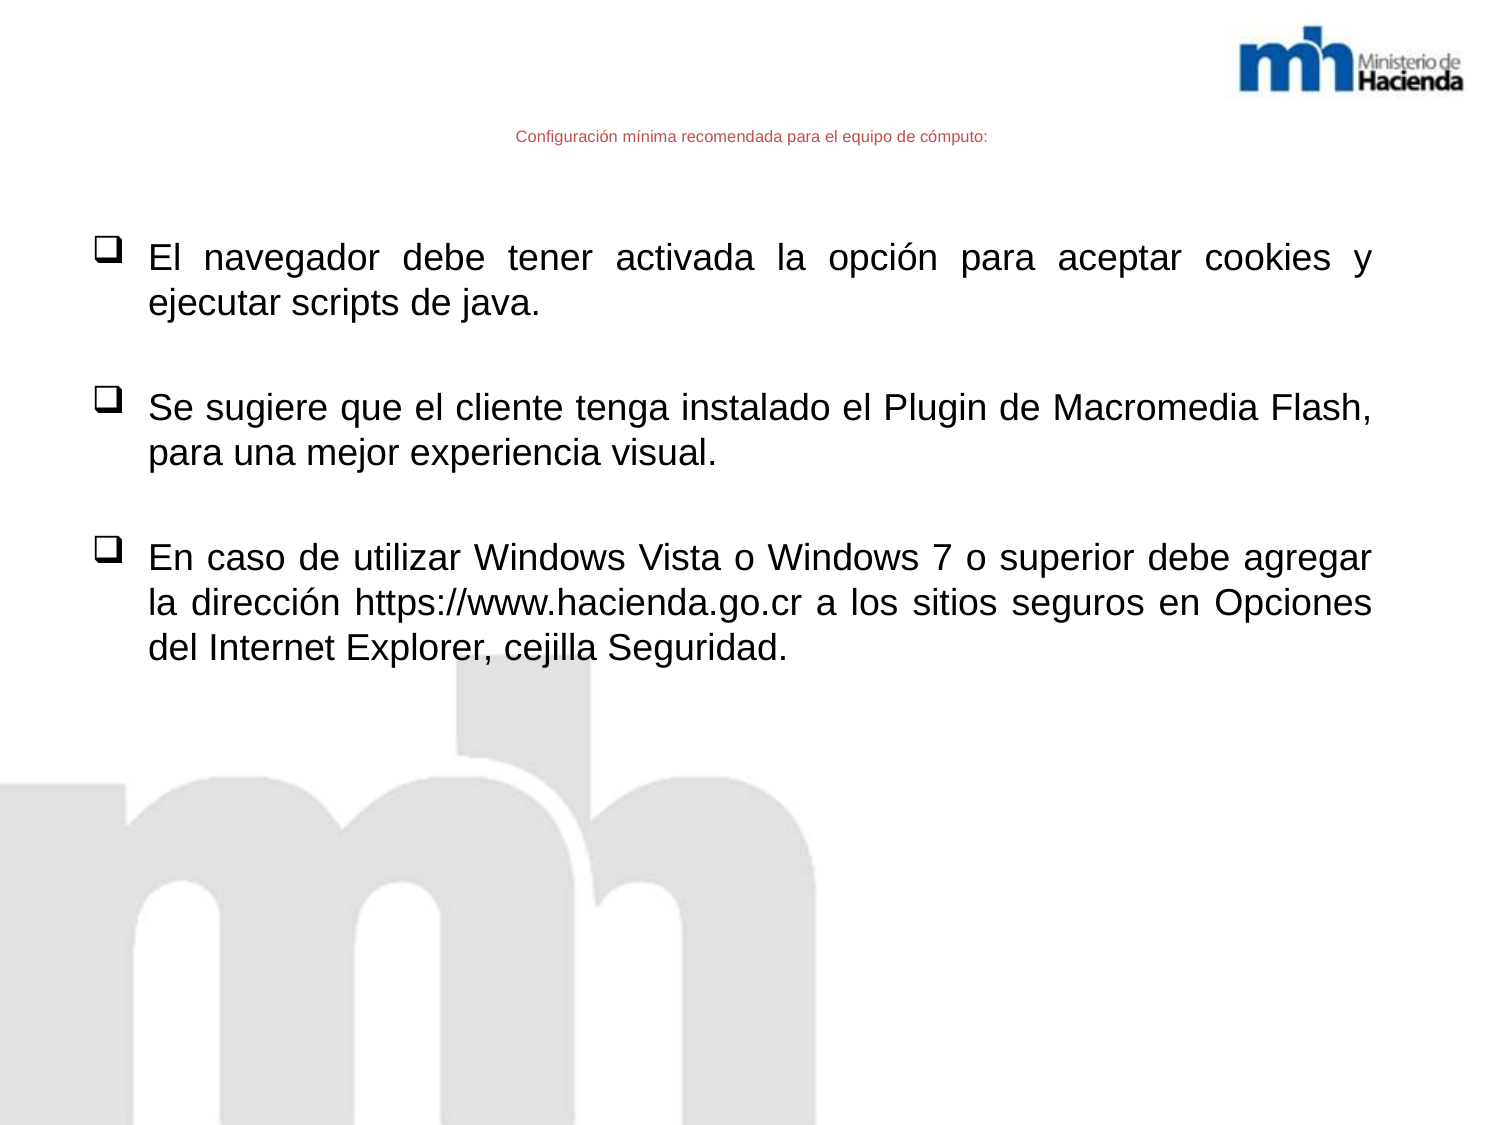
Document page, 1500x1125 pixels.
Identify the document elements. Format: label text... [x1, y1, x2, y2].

title Configuración mínima recomendada para el equipo de cómputo: [76, 77, 1428, 195]
picture [0, 0, 1500, 1125]
list El navegador debe tener activada la opción para aceptar cookies y ejecutar scripts de java. Se sugiere que el cliente tenga instalado el Plugin de Macromedia Flash, para una mejor experiencia visual. En caso de utilizar Windows Vista o Windows 7 o superior debe agregar la dirección https://www.hacienda.go.cr a los sitios seguros en Opciones del Internet Explorer, cejilla Seguridad. [76, 172, 1389, 988]
